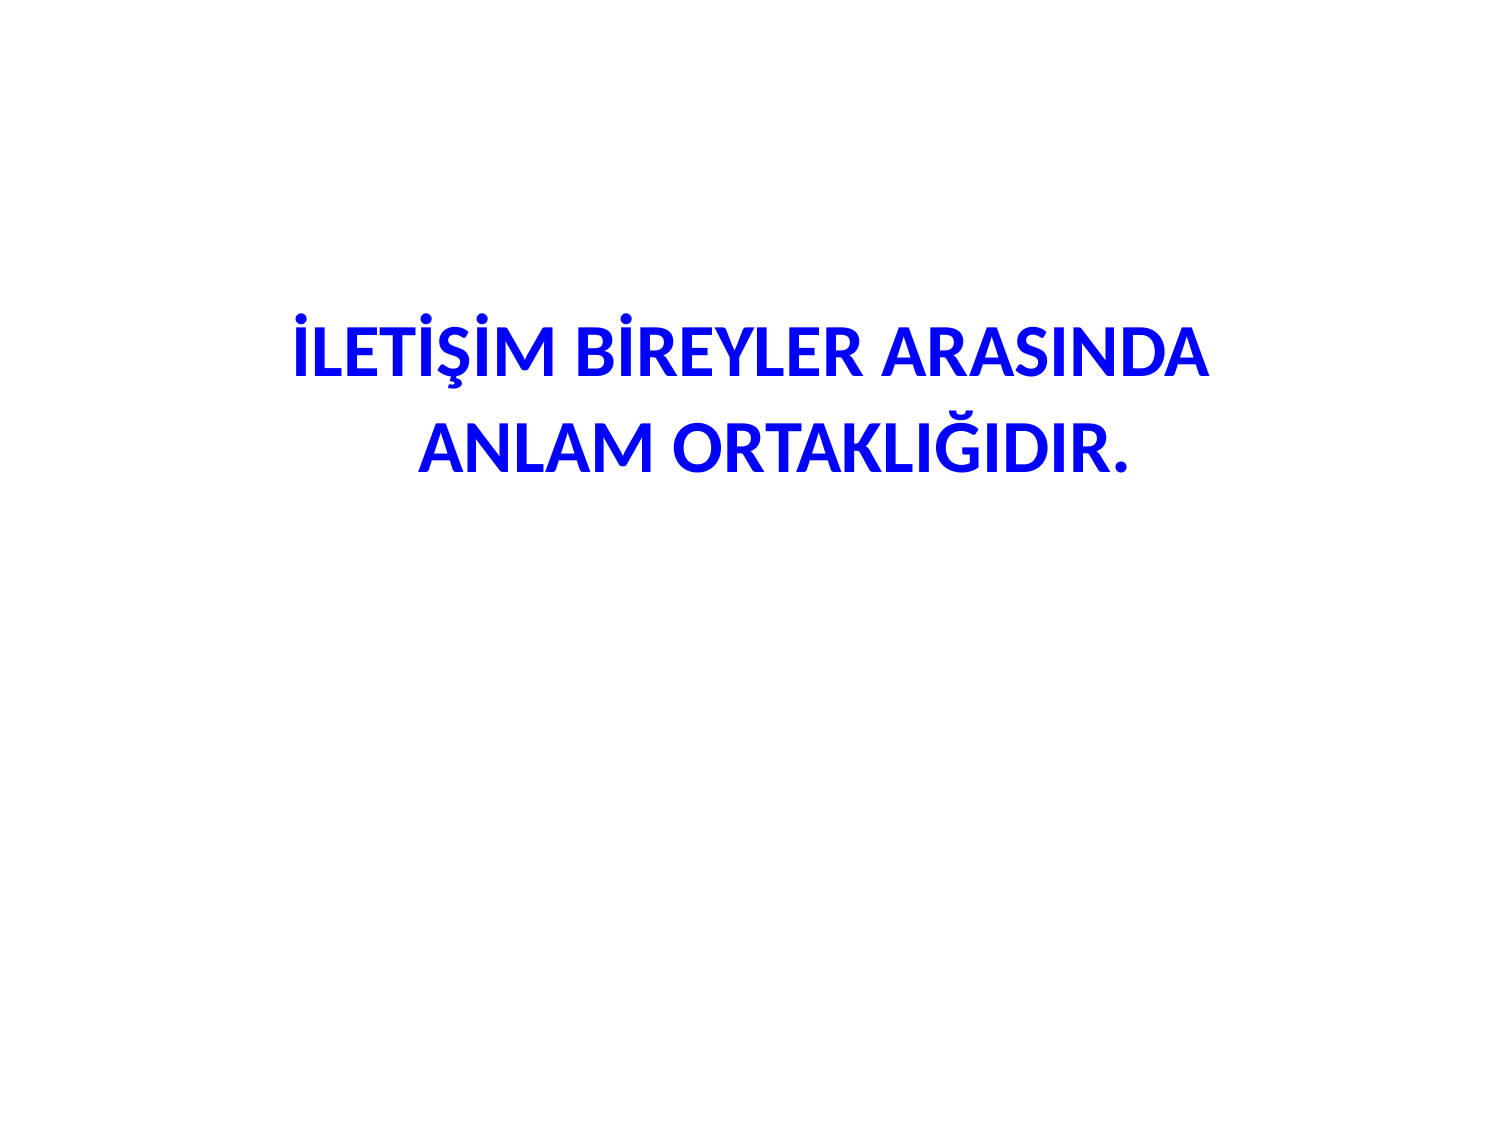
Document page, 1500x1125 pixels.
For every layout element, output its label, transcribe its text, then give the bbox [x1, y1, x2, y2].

list İLETİŞİM BİREYLER ARASINDA ANLAM ORTAKLIĞIDIR. [75, 172, 1425, 916]
